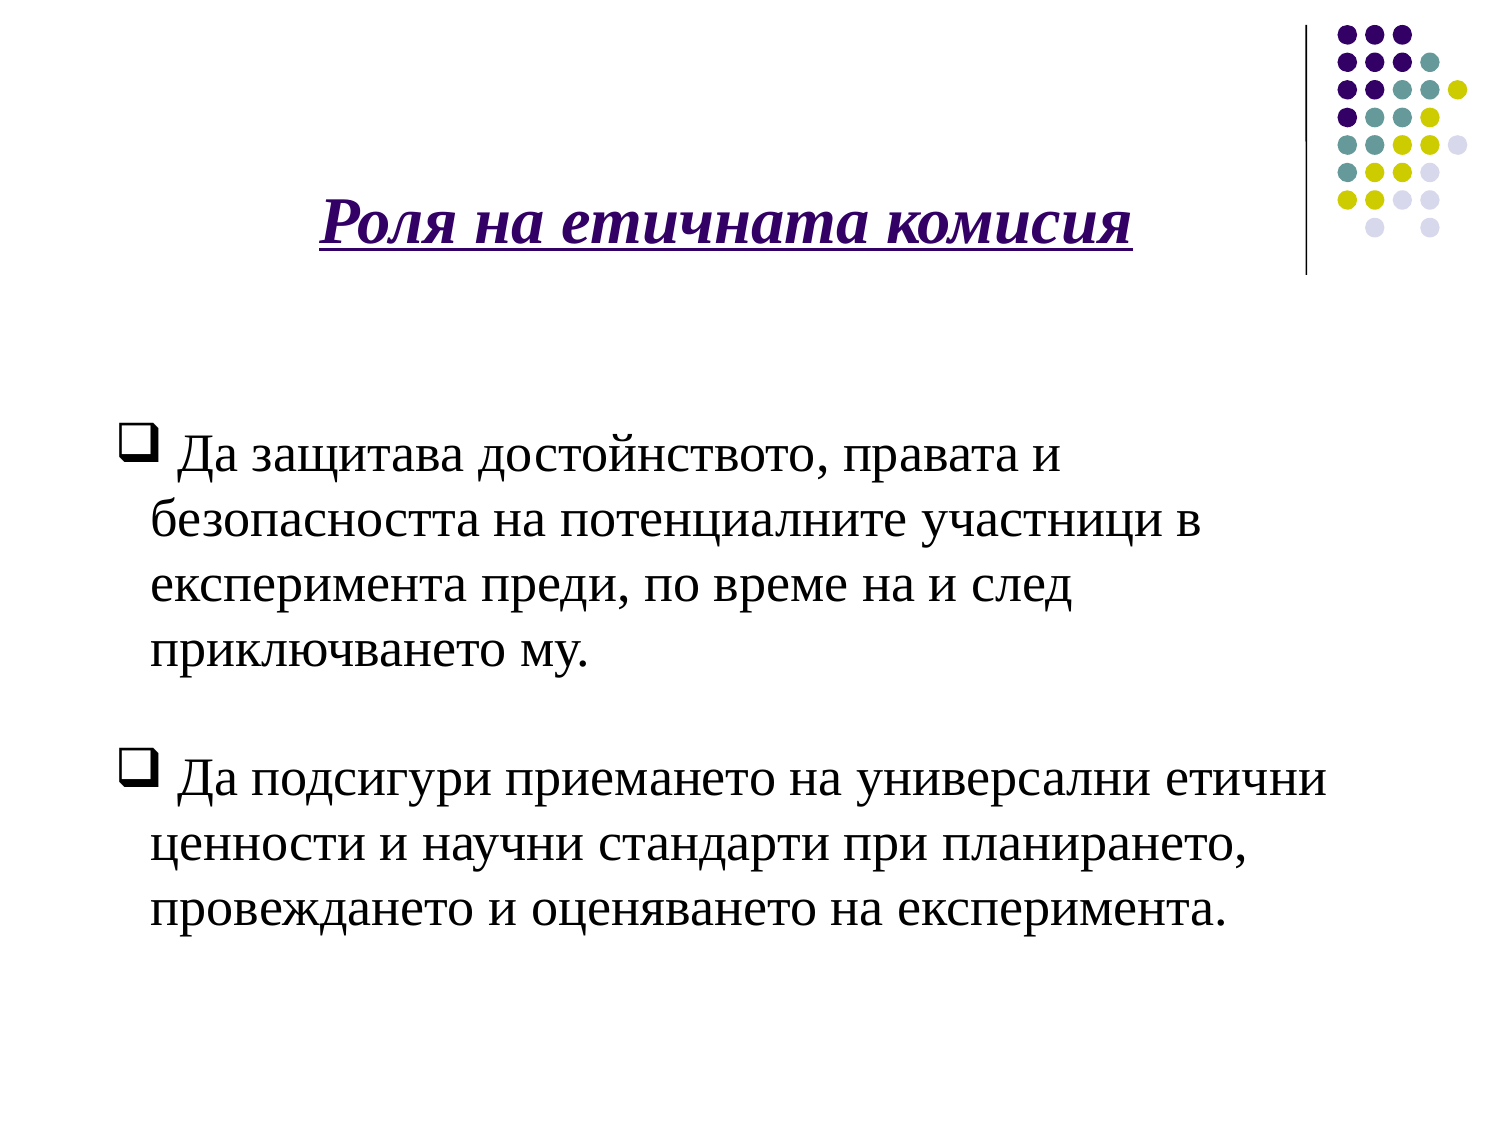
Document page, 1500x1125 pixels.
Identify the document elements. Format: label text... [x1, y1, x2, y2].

text_box Роля на етичната комисия Да защитава достойнството, правата и безопасността на потенциалните участници в експеримента преди, по време на и след приключването му. Да подсигури приемането на универсални етични ценности и научни стандарти при планирането, провеждането и оценяването на експеримента. [100, 169, 1353, 944]
